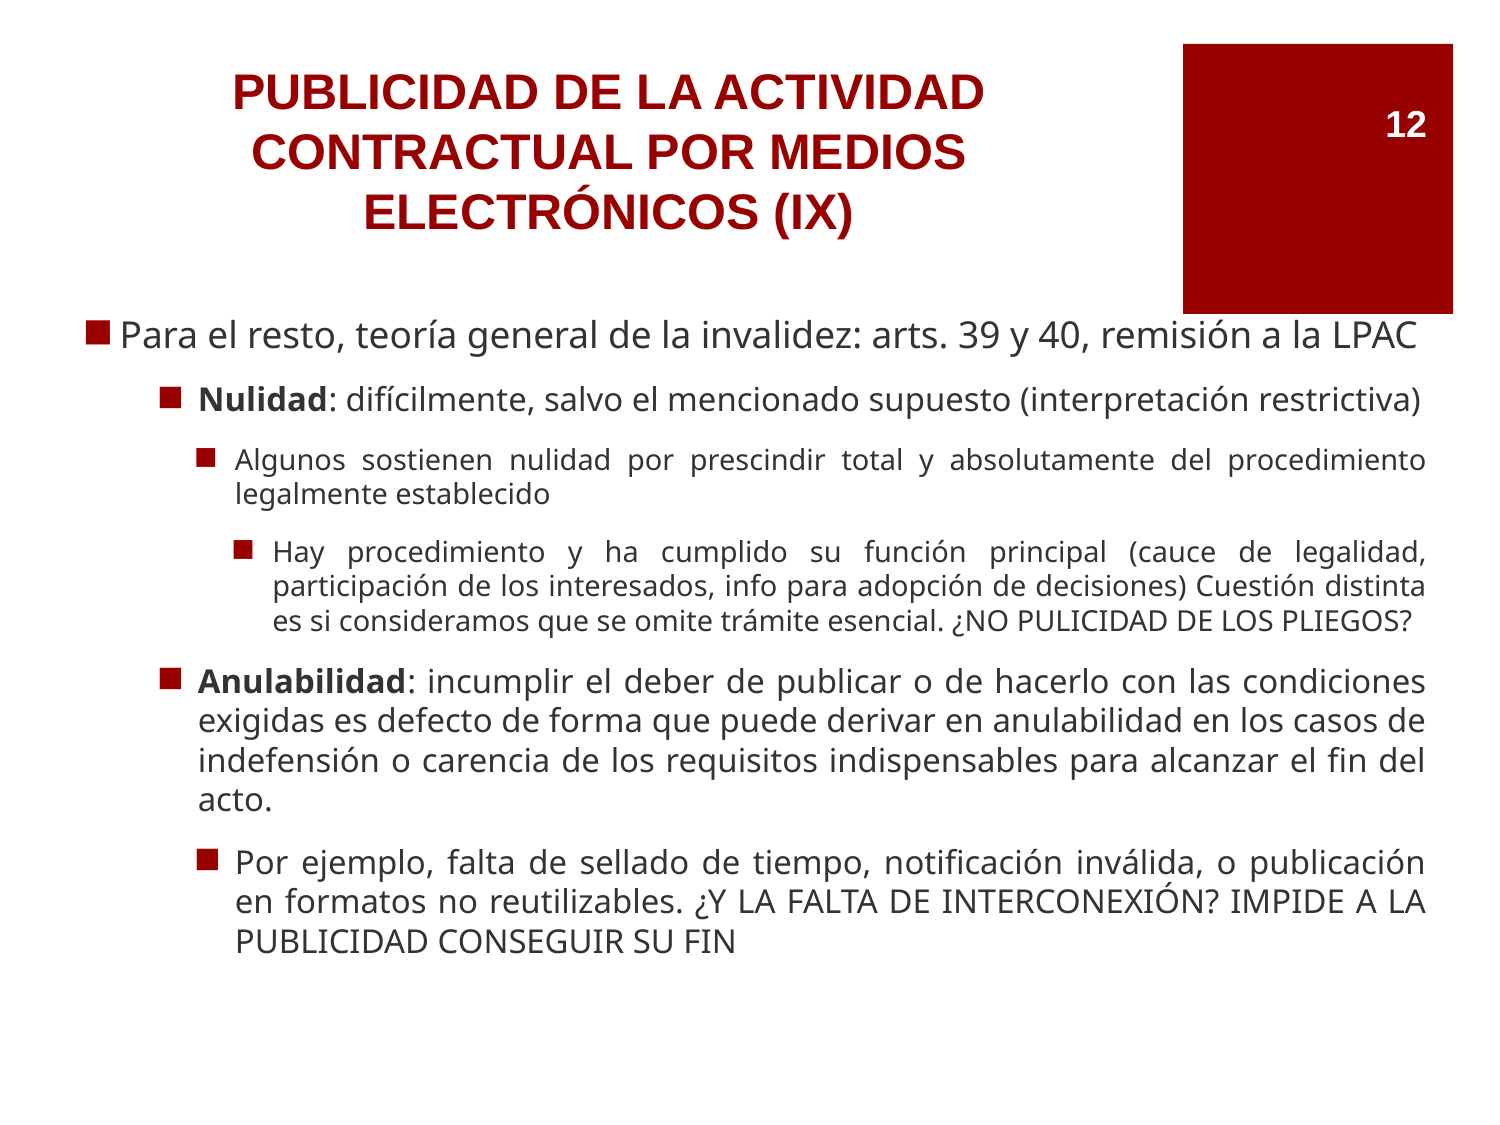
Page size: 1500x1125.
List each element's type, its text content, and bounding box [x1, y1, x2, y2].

text_box 12 [1377, 92, 1435, 153]
title PUBLICIDAD DE LA ACTIVIDAD CONTRACTUAL POR MEDIOS ELECTRÓNICOS (IX) [74, 58, 1144, 248]
list Para el resto, teoría general de la invalidez: arts. 39 y 40, remisión a la LPAC Nulidad: difícilmente, salvo el mencionado supuesto (interpretación restrictiva) Algunos sostienen nulidad por prescindir total y absolutamente del procedimiento legalmente establecido Hay procedimiento y ha cumplido su función principal (cauce de legalidad, participación de los interesados, info para adopción de decisiones) Cuestión distinta es si consideramos que se omite trámite esencial. ¿NO PULICIDAD DE LOS PLIEGOS? Anulabilidad: incumplir el deber de publicar o de hacerlo con las condiciones exigidas es defecto de forma que puede derivar en anulabilidad en los casos de indefensión o carencia de los requisitos indispensables para alcanzar el fin del acto. Por ejemplo, falta de sellado de tiempo, notificación inválida, o publicación en formatos no reutilizables. ¿Y LA FALTA DE INTERCONEXIÓN? IMPIDE A LA PUBLICIDAD CONSEGUIR SU FIN [74, 303, 1437, 1106]
